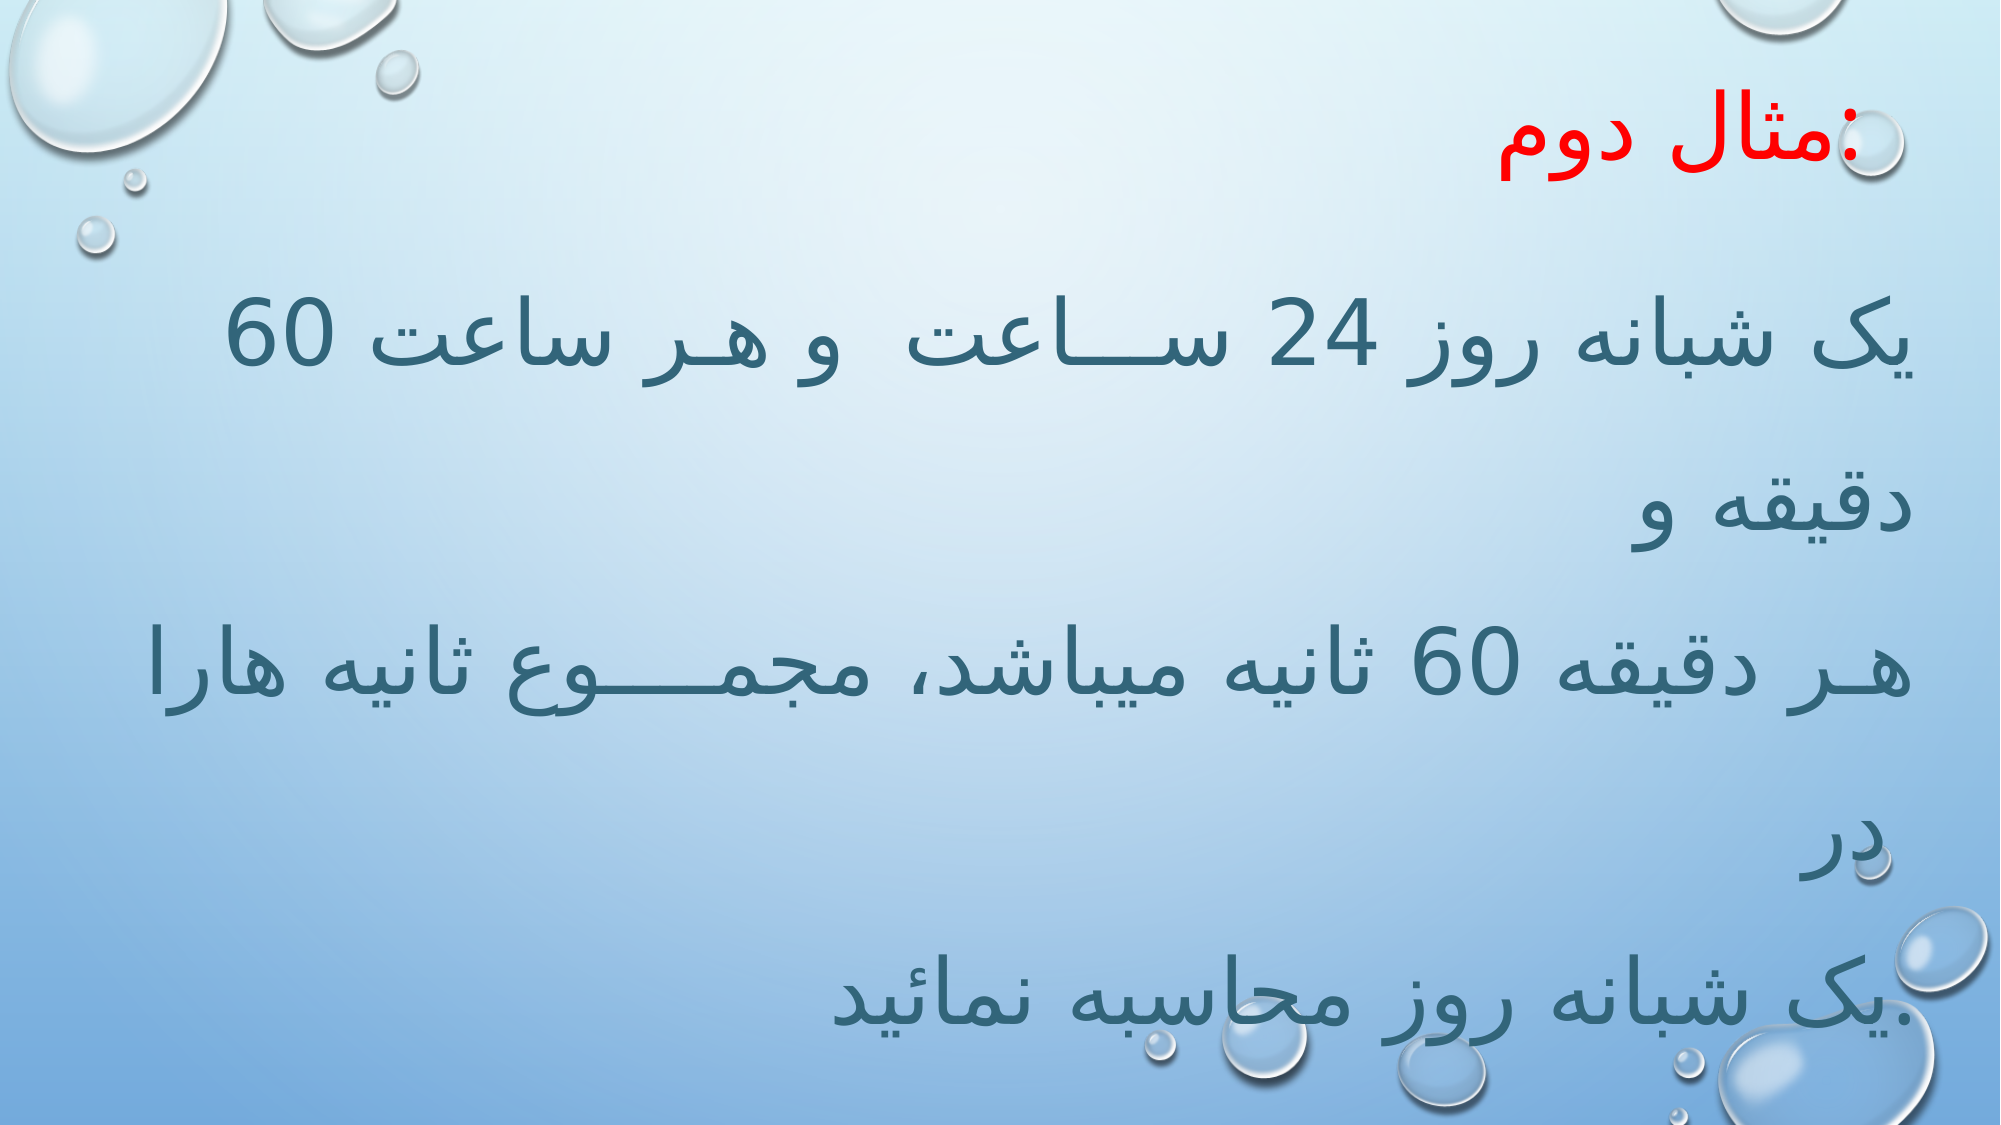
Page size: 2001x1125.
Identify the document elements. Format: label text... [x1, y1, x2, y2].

text_box مثال دوم: [1219, 60, 1878, 211]
text_box یک شبانه روز 24 ســـاعت و هـر ساعت 60 دقیقه و هـر دقیقه 60 ثانیه میباشد، مجمــــوع ثانیه هارا در یک شبانه روز محاسبه نمائید. [80, 548, 1933, 1051]
slide_number 7 [1427, 1115, 1878, 1125]
picture [0, 0, 2000, 1125]
